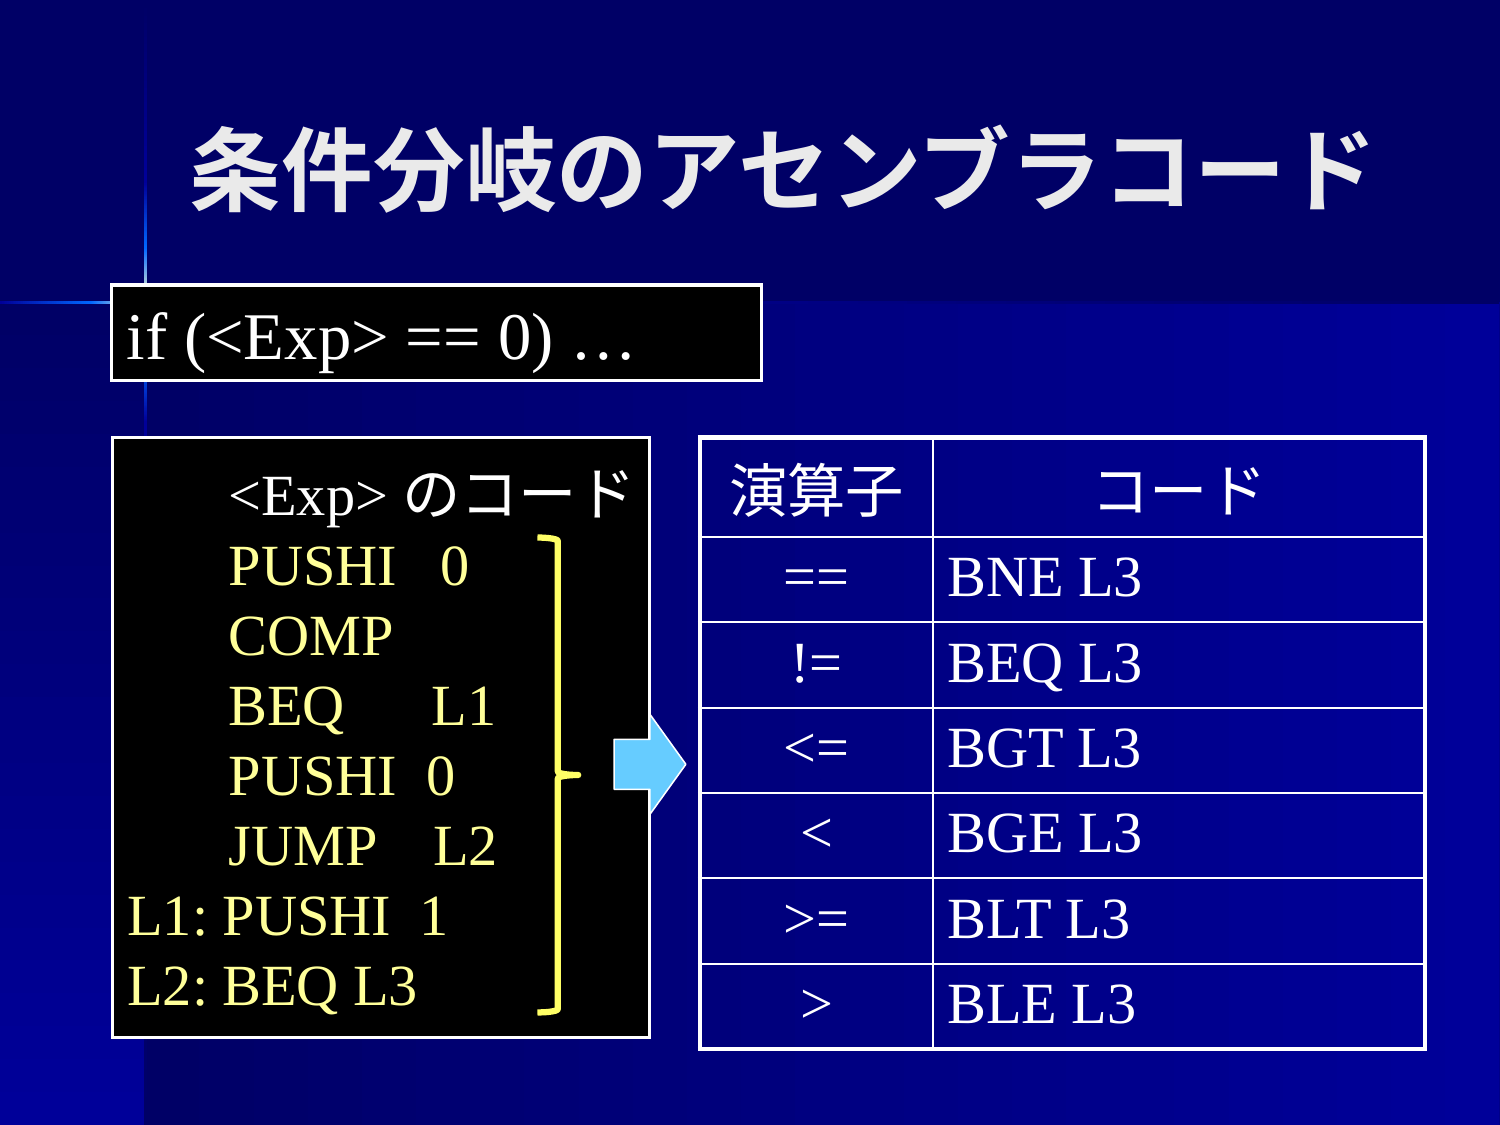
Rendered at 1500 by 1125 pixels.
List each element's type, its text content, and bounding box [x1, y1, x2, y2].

table_header 演算子 [702, 440, 932, 536]
table_cell > [702, 965, 932, 1047]
table_cell BGT L3 [934, 709, 1423, 792]
table_cell BNE L3 [934, 538, 1423, 621]
text_box if (<Exp> == 0) … [111, 284, 762, 381]
table_cell BLE L3 [934, 965, 1423, 1047]
table_cell BEQ L3 [934, 623, 1423, 707]
table_cell BGE L3 [934, 794, 1423, 877]
table_cell < [702, 794, 932, 877]
title 条件分岐のアセンブラコード [174, 49, 1413, 286]
table_cell != [702, 623, 932, 707]
table_header コード [934, 440, 1423, 536]
table_cell >= [702, 879, 932, 963]
table_cell == [702, 538, 932, 621]
table_cell <= [702, 709, 932, 792]
table_cell BLT L3 [934, 879, 1423, 963]
text_box <Exp>のコード PUSHI 0 COMP BEQ L1 PUSHI 0 JUMP L2 L1: PUSHI 1 L2: BEQ L3 [112, 437, 650, 1038]
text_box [537, 537, 687, 1013]
